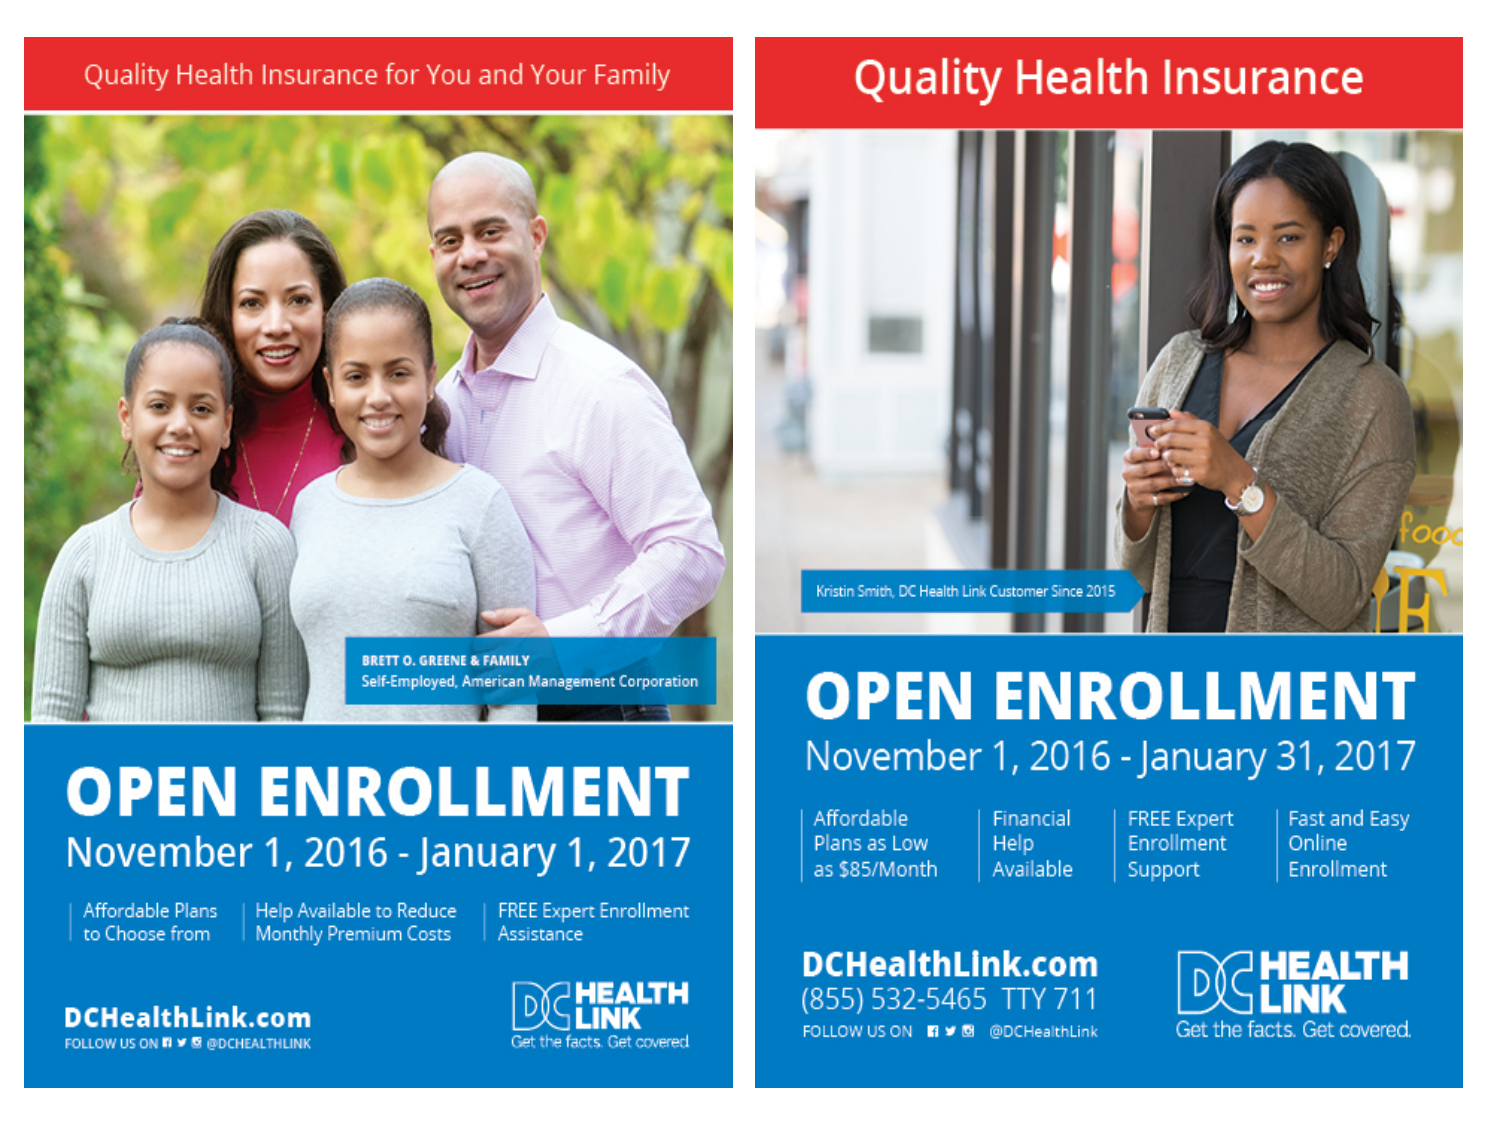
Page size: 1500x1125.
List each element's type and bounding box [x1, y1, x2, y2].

text_box [24, 37, 1463, 1088]
